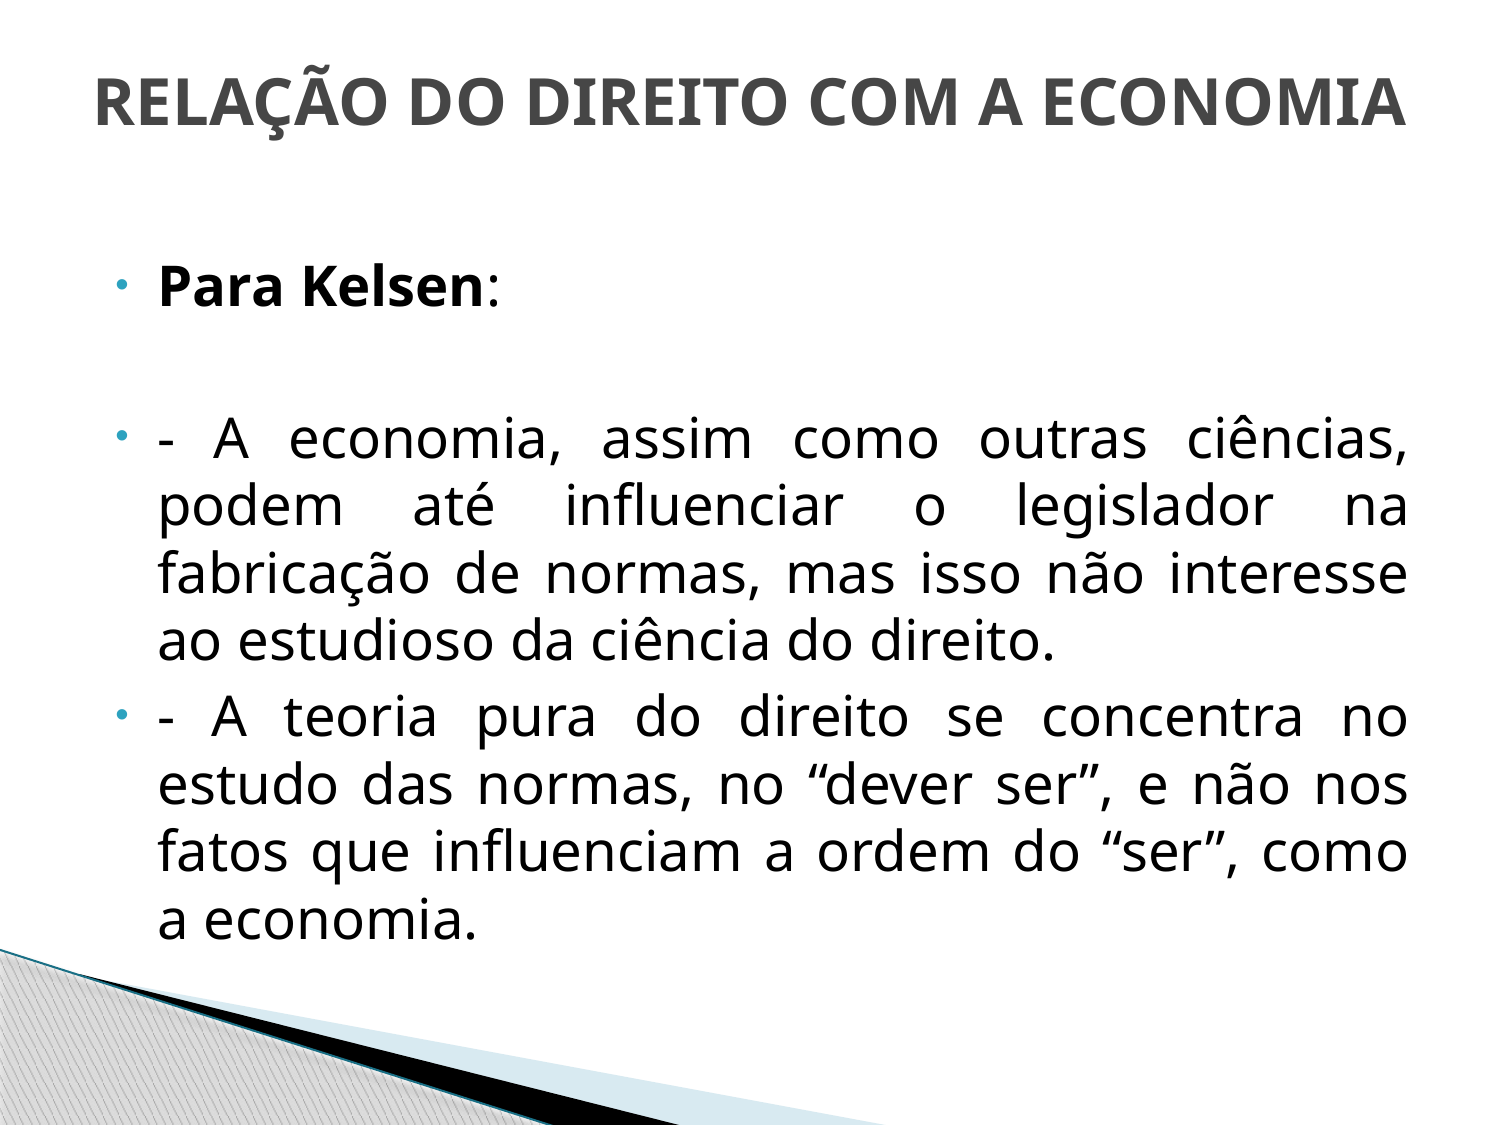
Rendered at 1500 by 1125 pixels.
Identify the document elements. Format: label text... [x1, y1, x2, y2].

list Para Kelsen: - A economia, assim como outras ciências, podem até influenciar o legislador na fabricação de normas, mas isso não interesse ao estudioso da ciência do direito. - A teoria pura do direito se concentra no estudo das normas, no “dever ser”, e não nos fatos que influenciam a ordem do “ser”, como a economia. [74, 242, 1426, 986]
title RELAÇÃO DO DIREITO COM A ECONOMIA [75, 45, 1425, 233]
